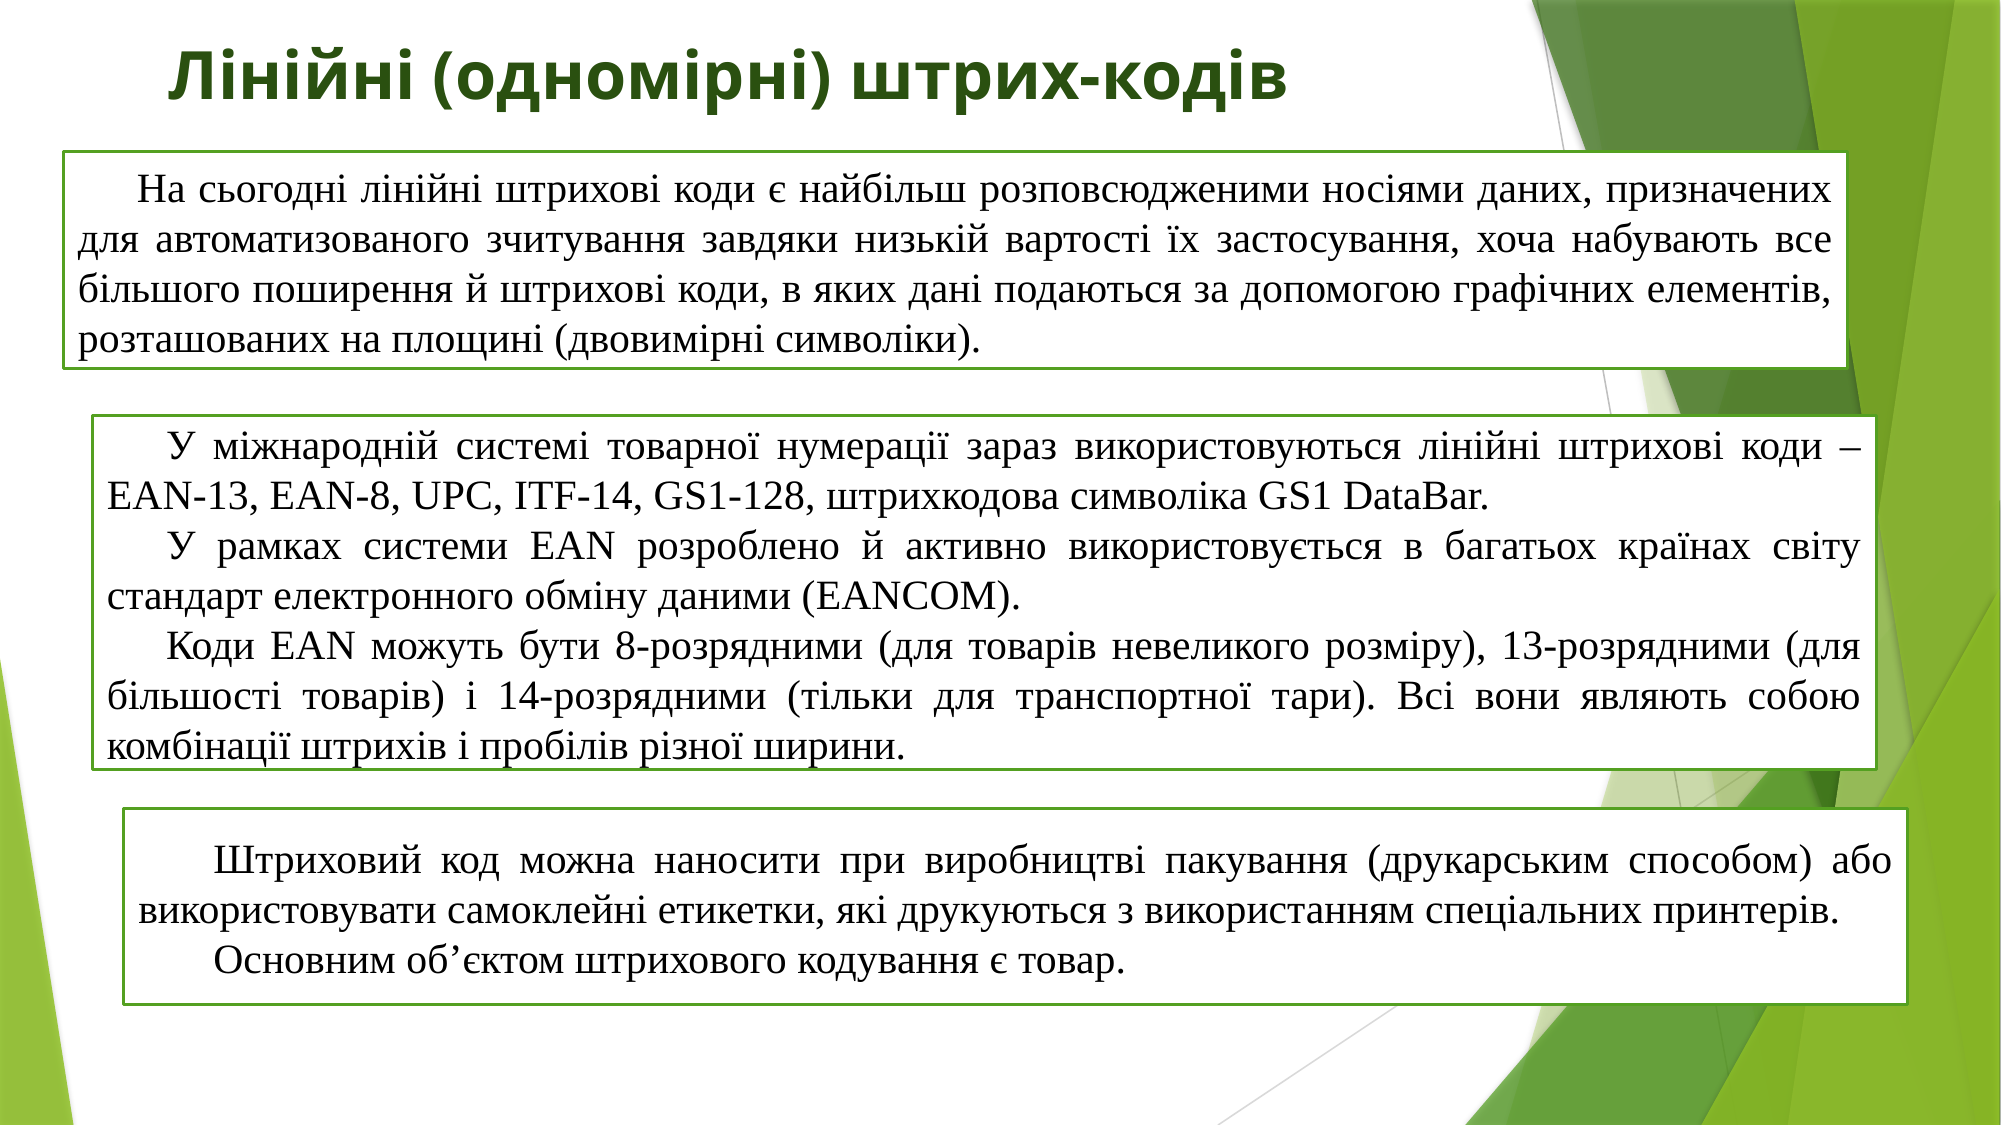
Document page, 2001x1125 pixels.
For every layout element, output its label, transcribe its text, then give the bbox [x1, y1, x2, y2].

text_box На сьогодні лінійні штрихові коди є найбільш розповсюдженими носіями даних, призначених для автоматизованого зчитування завдяки низькій вартості їх застосування, хоча набувають все більшого поширення й штрихові коди, в яких дані подаються за допомогою графічних елементів, розташованих на площині (двовимірні символіки). [62, 150, 1849, 370]
text_box Лінійні (одномірні) штрих-кодів [24, 25, 1435, 121]
text_box У міжнародній системі товарної нумерації зараз використовуються лінійні штрихові коди – EAN-13, EAN-8, UPC, ІTF-14, GS1-128, штрихкодова символіка GS1 DataBar. У рамках системи EAN розроблено й активно використовується в багатьох країнах світу стандарт електронного обміну даними (EANCOM). Коди EAN можуть бути 8-розрядними (для товарів невеликого розміру), 13-розрядними (для більшості товарів) і 14-розрядними (тільки для транспортної тари). Всі вони являють собою комбінації штрихів і пробілів різної ширини. [91, 414, 1878, 771]
text_box Штриховий код можна наносити при виробництві пакування (друкарським способом) або використовувати самоклейні етикетки, які друкуються з використанням спеціальних принтерів. Основним об’єктом штрихового кодування є товар. [122, 807, 1909, 1006]
